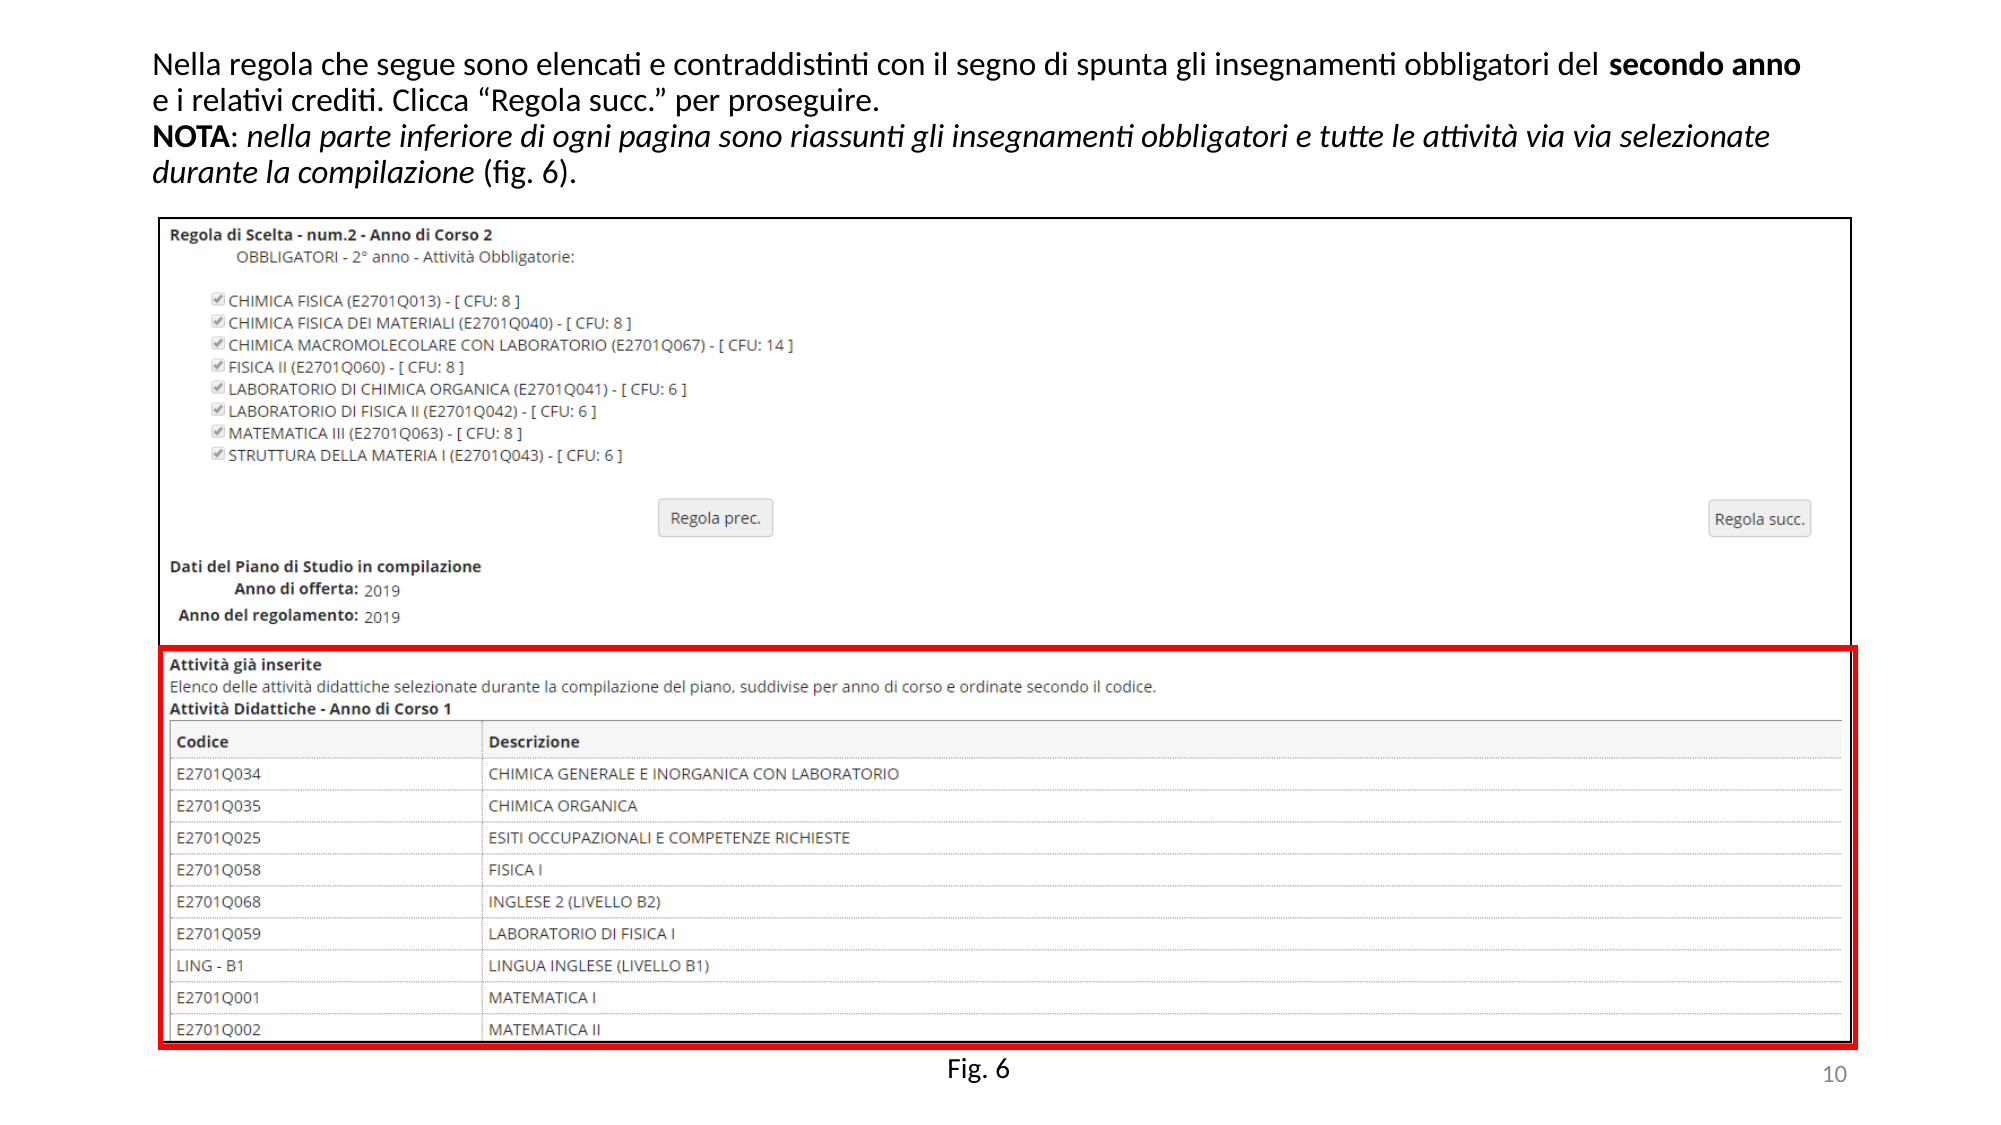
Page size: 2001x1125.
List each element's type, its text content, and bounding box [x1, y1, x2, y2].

list Fig. 6 [116, 244, 1412, 1093]
title Nella regola che segue sono elencati e contraddistinti con il segno di spunta gli insegnamenti obbligatori del secondo anno e i relativi crediti. Clicca “Regola succ.” per proseguire. NOTA: nella parte inferiore di ogni pagina sono riassunti gli insegnamenti obbligatori e tutte le attività via via selezionate durante la compilazione (fig. 6). [137, 0, 1821, 244]
picture [158, 217, 1859, 1050]
slide_number ‹#› [1412, 1057, 1863, 1103]
